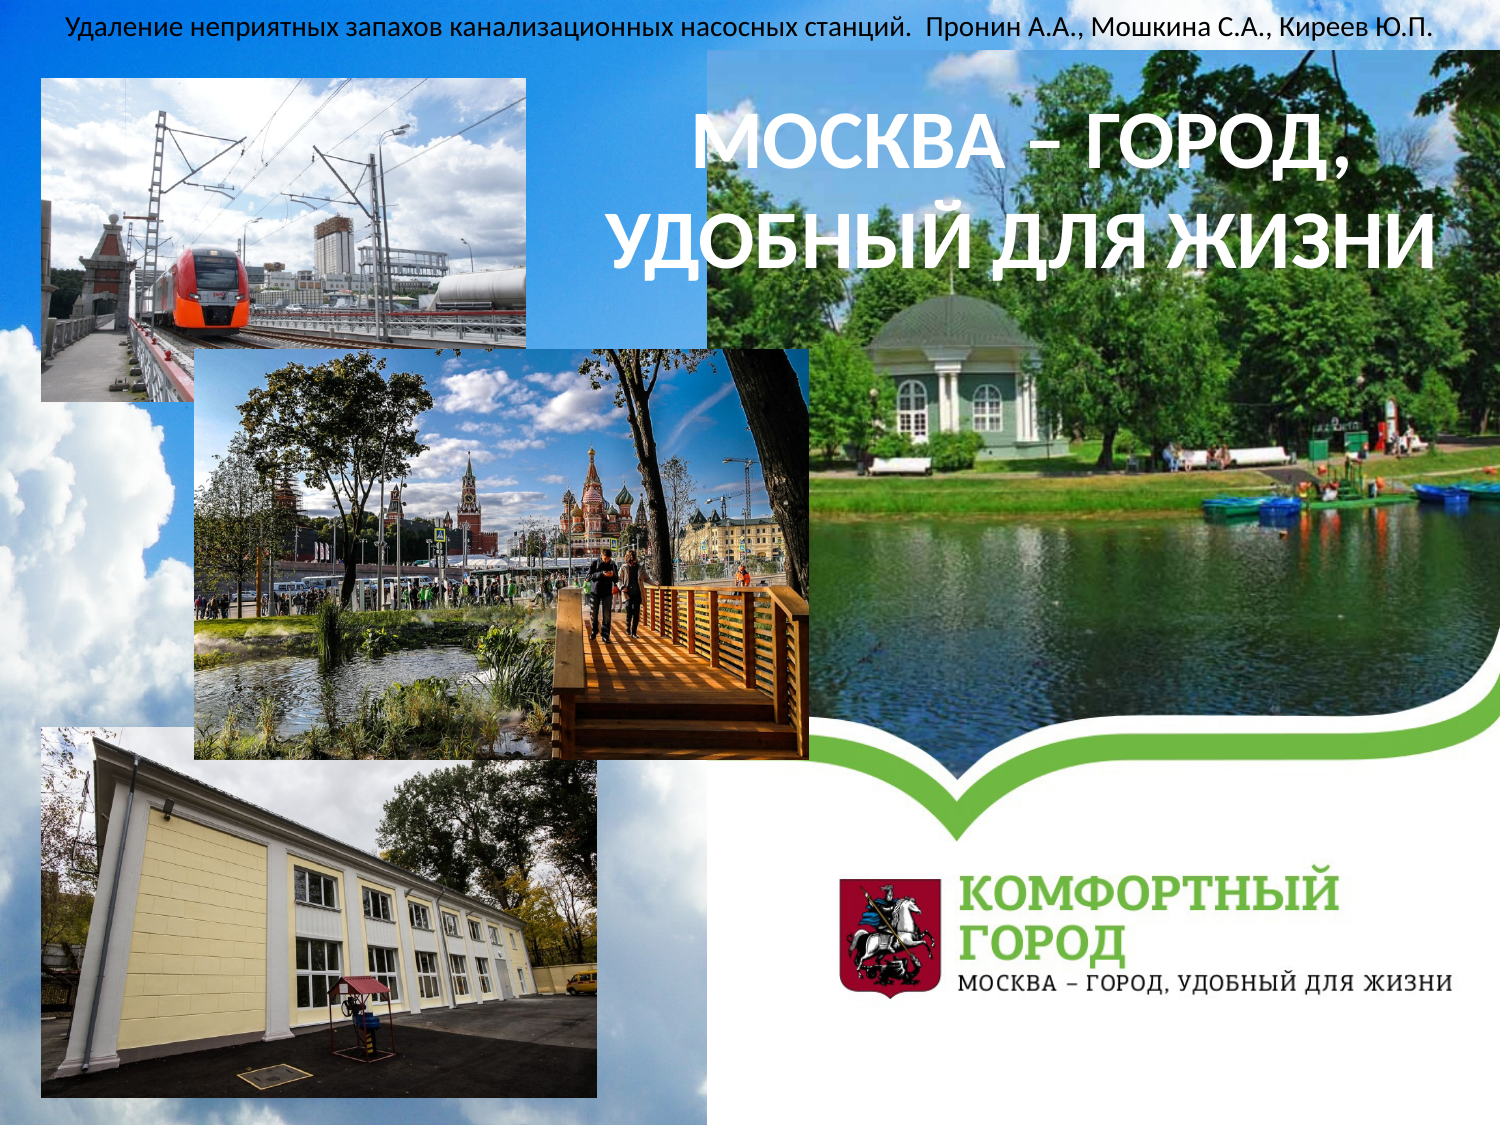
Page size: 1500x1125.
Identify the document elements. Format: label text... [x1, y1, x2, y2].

picture [0, 0, 1500, 1125]
text_box МОСКВА – ГОРОД, УДОБНЫЙ ДЛЯ ЖИЗНИ [560, 78, 701, 293]
text_box Удаление неприятных запахов канализационных насосных станций. Пронин А.А., Мошкина С.А., Киреев Ю.П. [0, 0, 704, 50]
